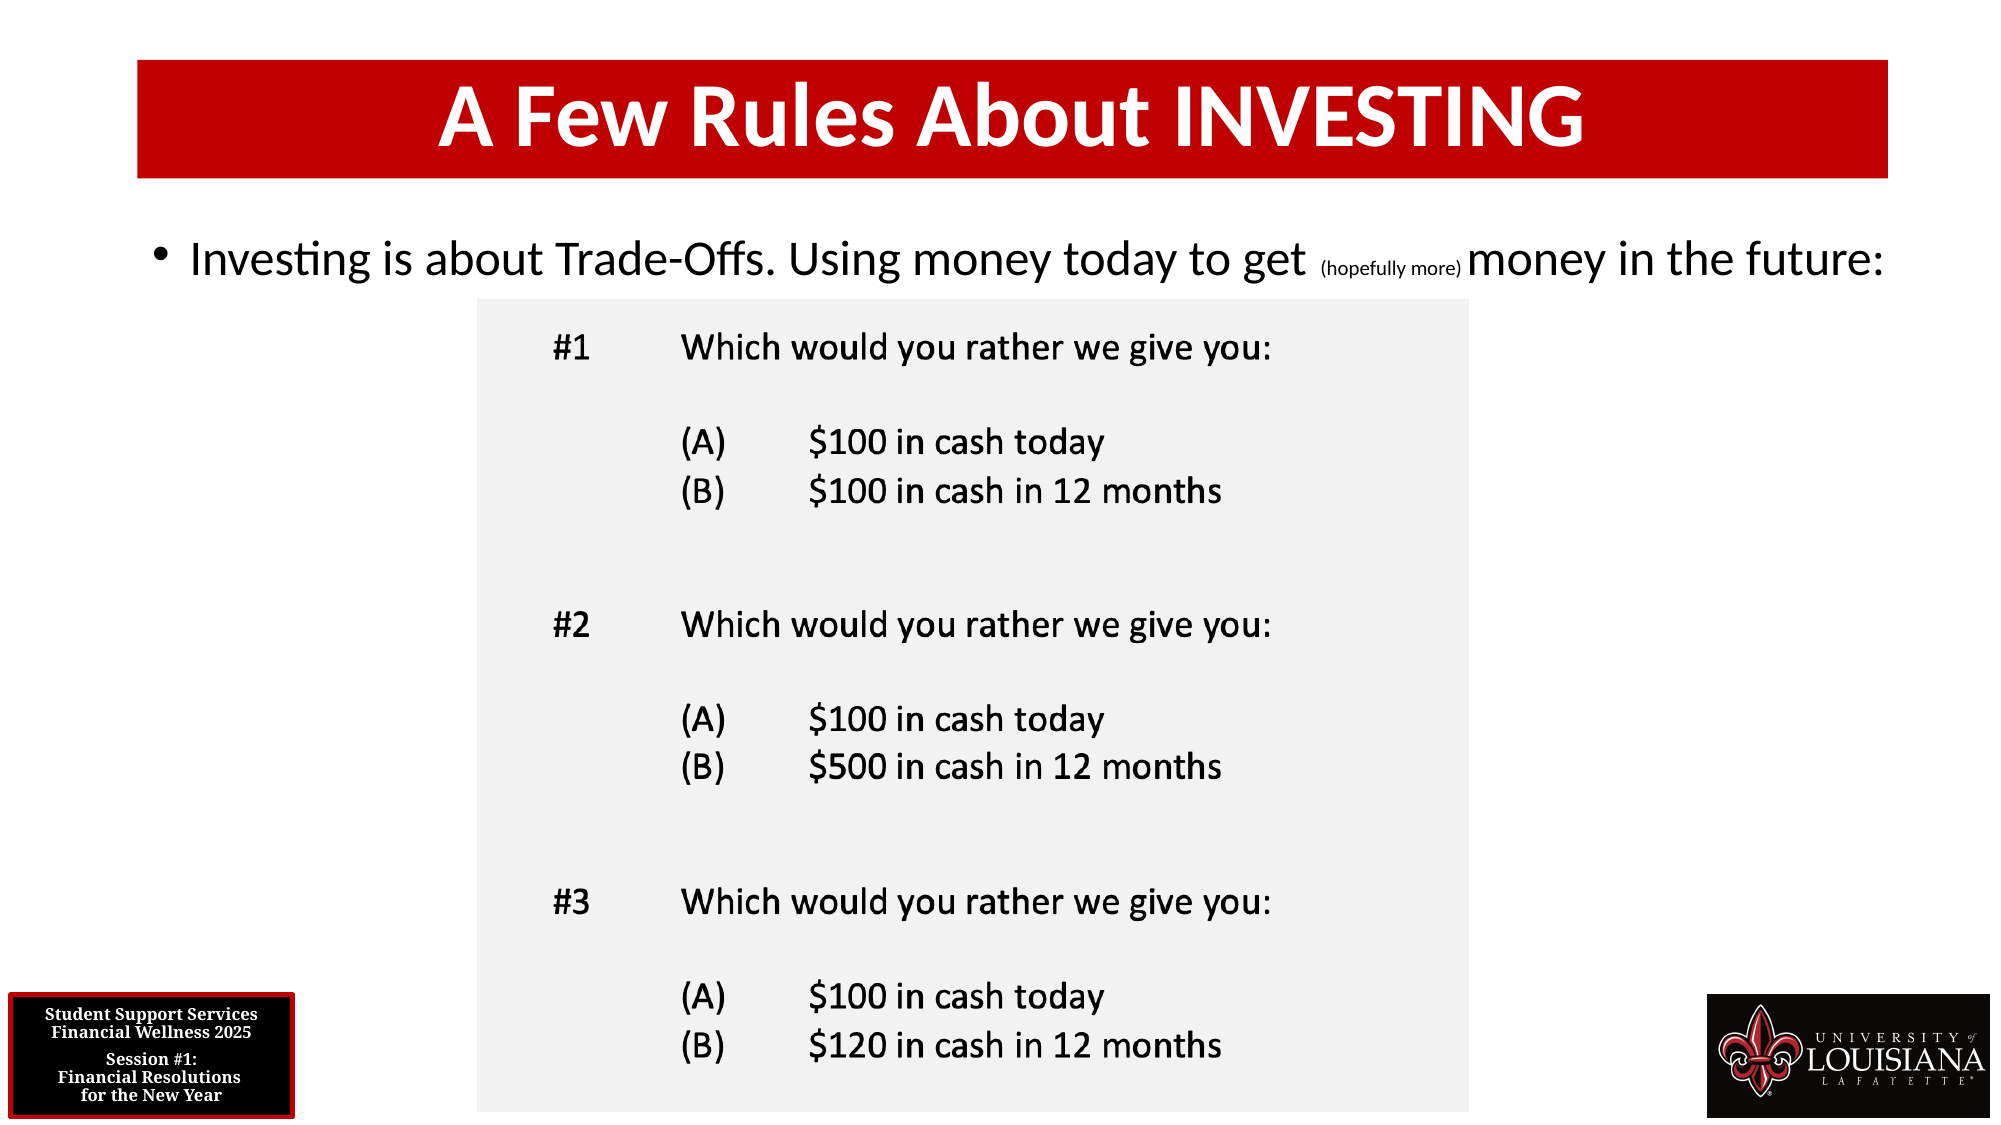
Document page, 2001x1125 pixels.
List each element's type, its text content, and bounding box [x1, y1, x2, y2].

text_box A Few Rules About INVESTING [137, 59, 1888, 179]
picture [477, 299, 1469, 1112]
picture [1707, 994, 1990, 1118]
text_box Investing is about Trade-Offs. Using money today to get (hopefully more) money in the future: [137, 217, 1908, 1014]
